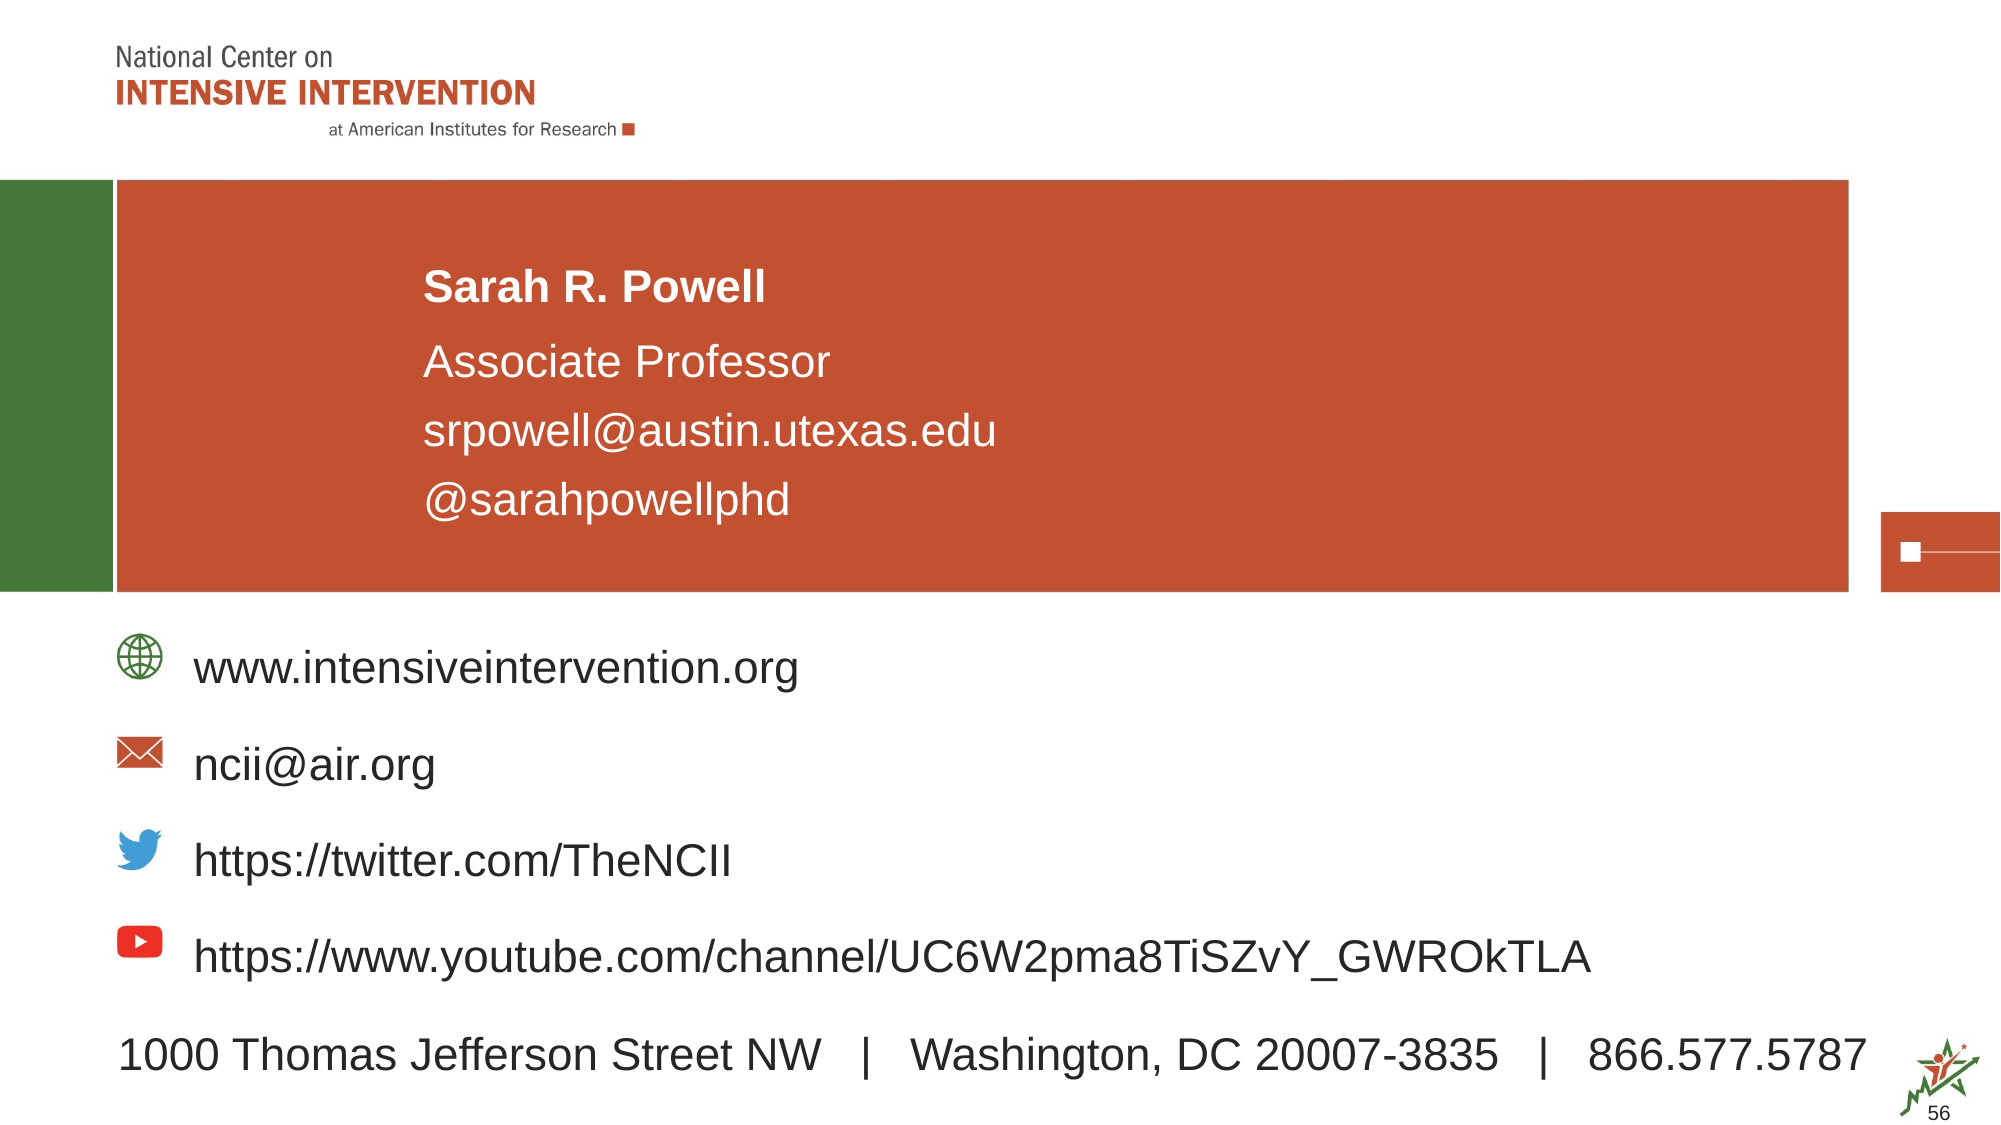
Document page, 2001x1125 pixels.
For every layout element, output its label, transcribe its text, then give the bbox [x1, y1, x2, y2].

list Associate Professor srpowell@austin.utexas.edu @sarahpowellphd [423, 318, 1827, 521]
title Sarah R. Powell [423, 253, 1827, 312]
slide_number 56 [1925, 1099, 1951, 1125]
picture [0, 0, 2000, 1125]
